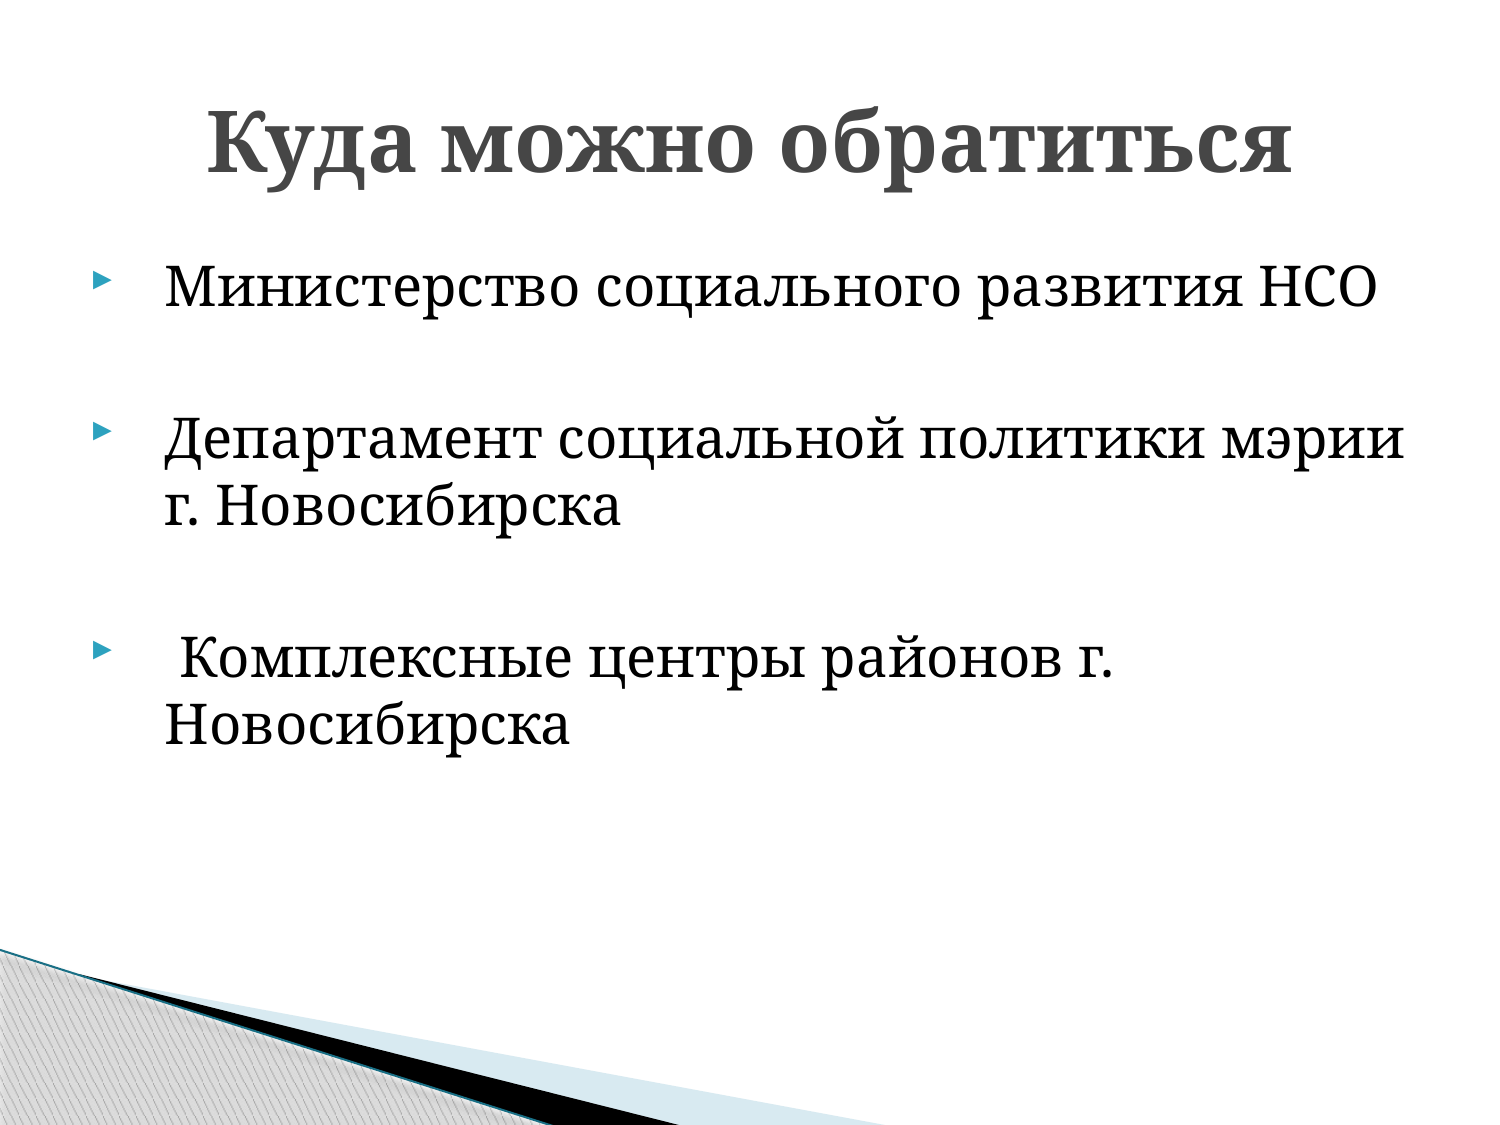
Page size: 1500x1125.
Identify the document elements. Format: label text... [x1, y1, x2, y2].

title Куда можно обратиться [75, 45, 1425, 233]
list Министерство социального развития НСО Департамент социальной политики мэрии г. Новосибирска Комплексные центры районов г. Новосибирска [75, 243, 1425, 986]
